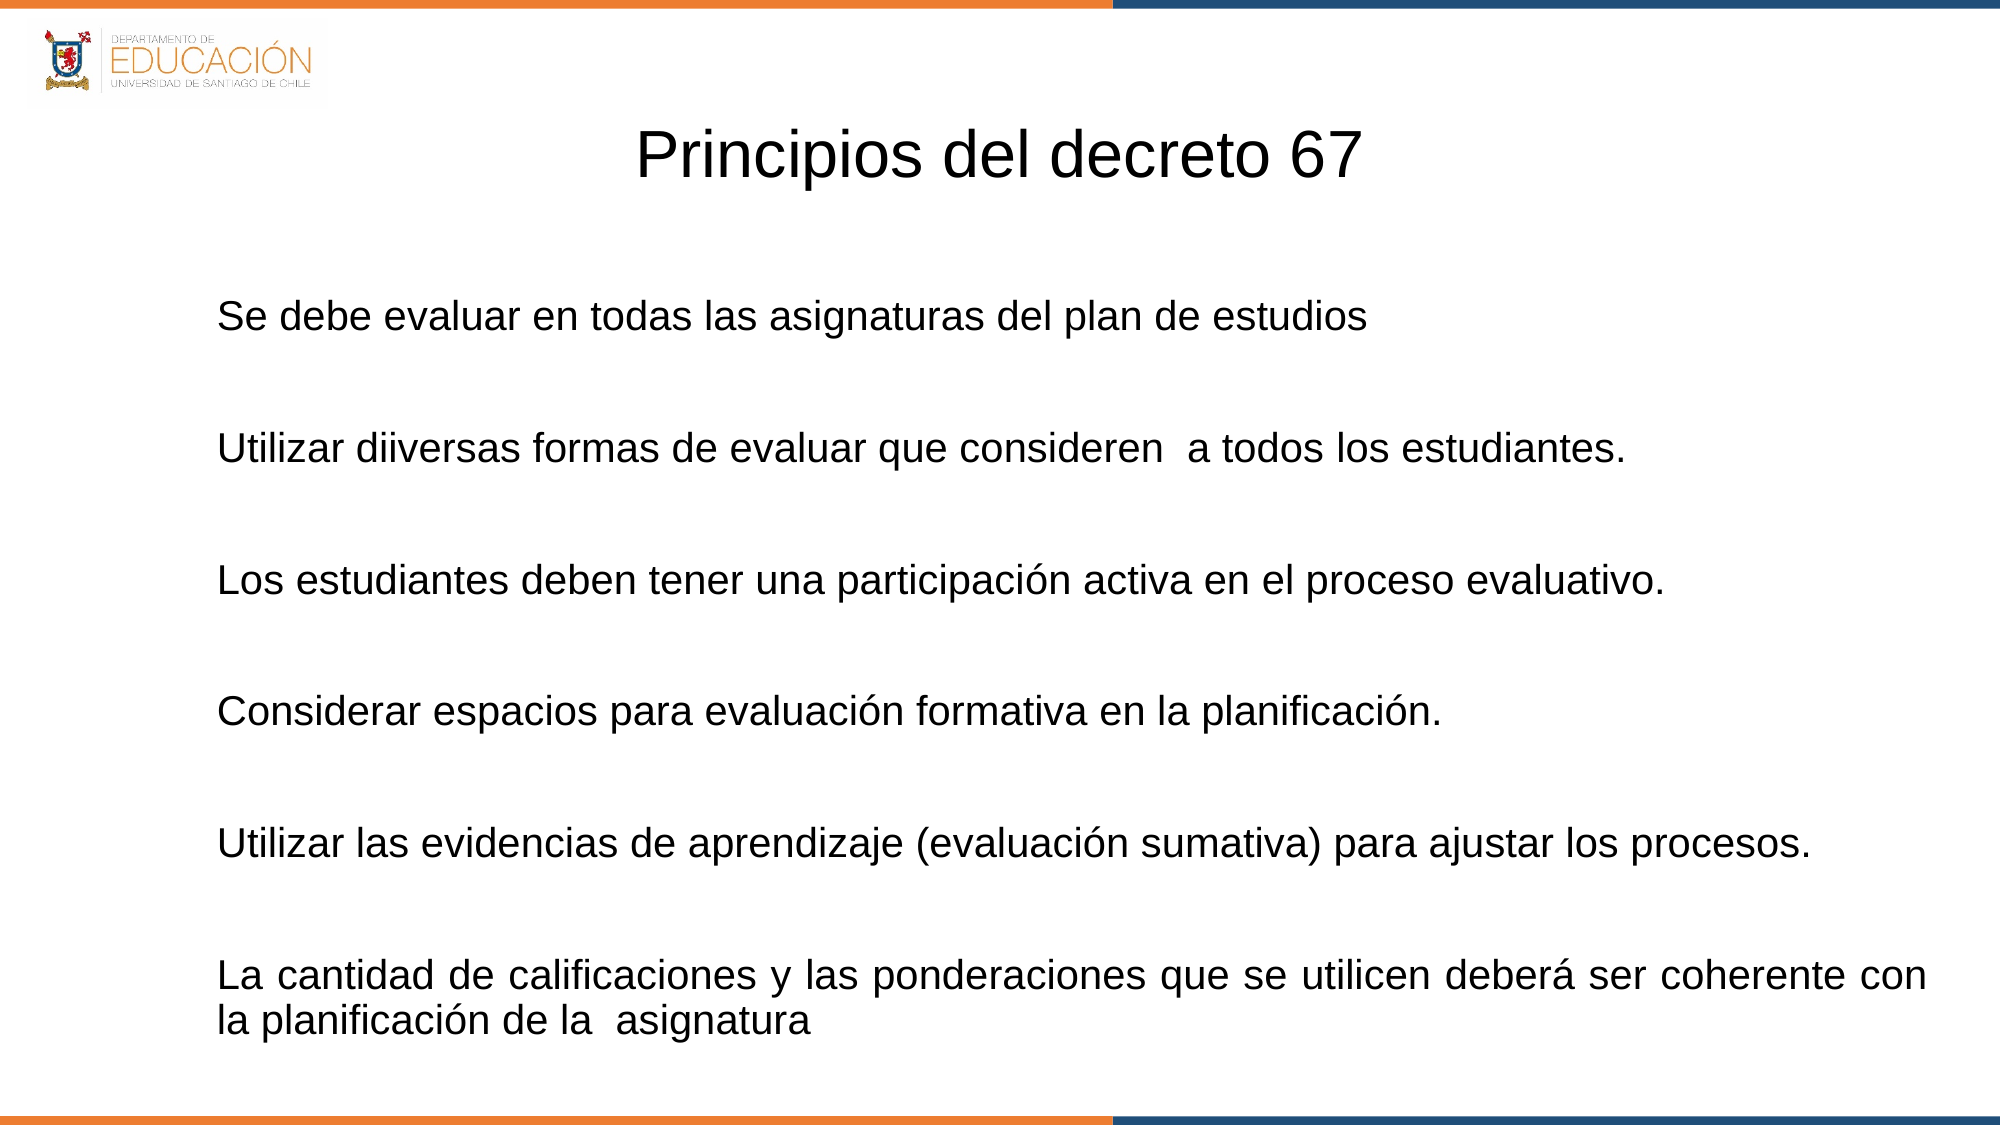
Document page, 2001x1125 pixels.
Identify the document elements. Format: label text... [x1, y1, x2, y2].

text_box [0, 0, 2000, 9]
text_box [137, 299, 1863, 1014]
text_box Principios del decreto 67 [353, 9, 1647, 199]
text_box Se debe evaluar en todas las asignaturas del plan de estudios Utilizar diiversas formas de evaluar que consideren a todos los estudiantes. Los estudiantes deben tener una participación activa en el proceso evaluativo. Considerar espacios para evaluación formativa en la planificación. Utilizar las evidencias de aprendizaje (evaluación sumativa) para ajustar los procesos. La cantidad de calificaciones y las ponderaciones que se utilicen deberá ser coherente con la planificación de la asignatura [201, 216, 1944, 804]
text_box [137, 53, 1863, 271]
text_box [0, 1116, 2000, 1125]
picture [27, 18, 328, 109]
